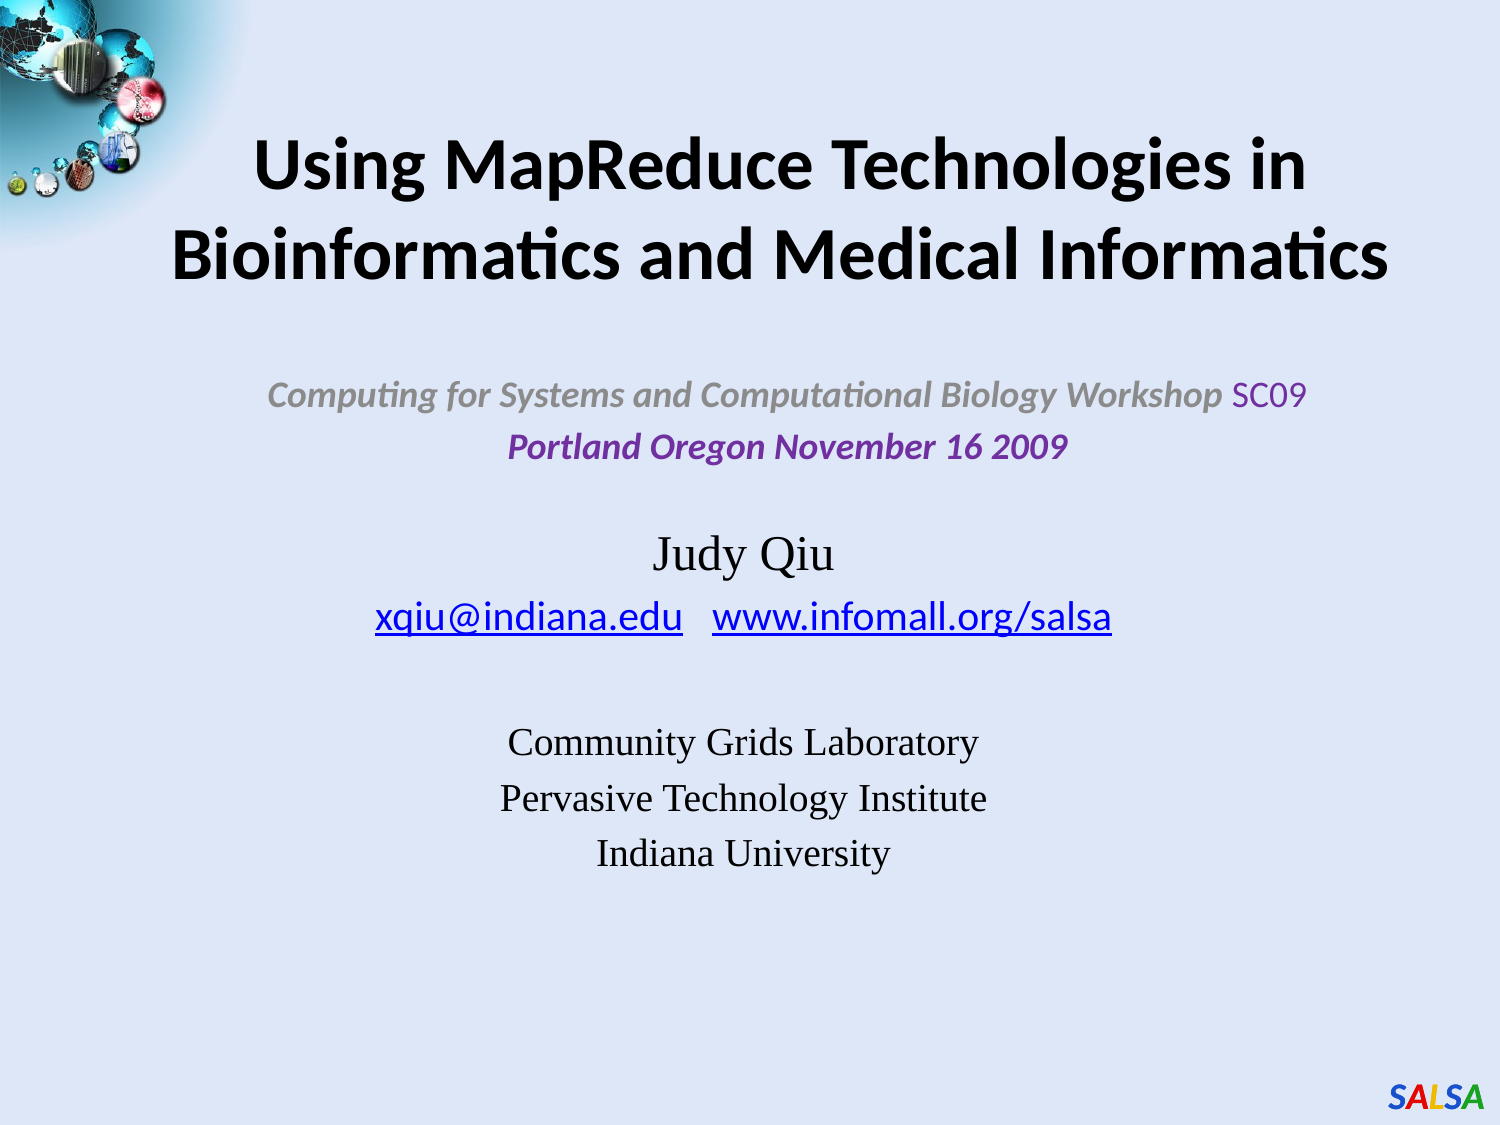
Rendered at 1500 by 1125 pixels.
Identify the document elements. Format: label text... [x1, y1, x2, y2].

subtitle Computing for Systems and Computational Biology Workshop SC09 Portland Oregon November 16 2009 [75, 362, 1500, 463]
picture [0, 0, 263, 253]
text_box Judy Qiu xqiu@indiana.edu www.infomall.org/salsa Community Grids Laboratory Pervasive Technology Institute Indiana University [149, 512, 1338, 1063]
title Using MapReduce Technologies in Bioinformatics and Medical Informatics [99, 83, 1463, 325]
